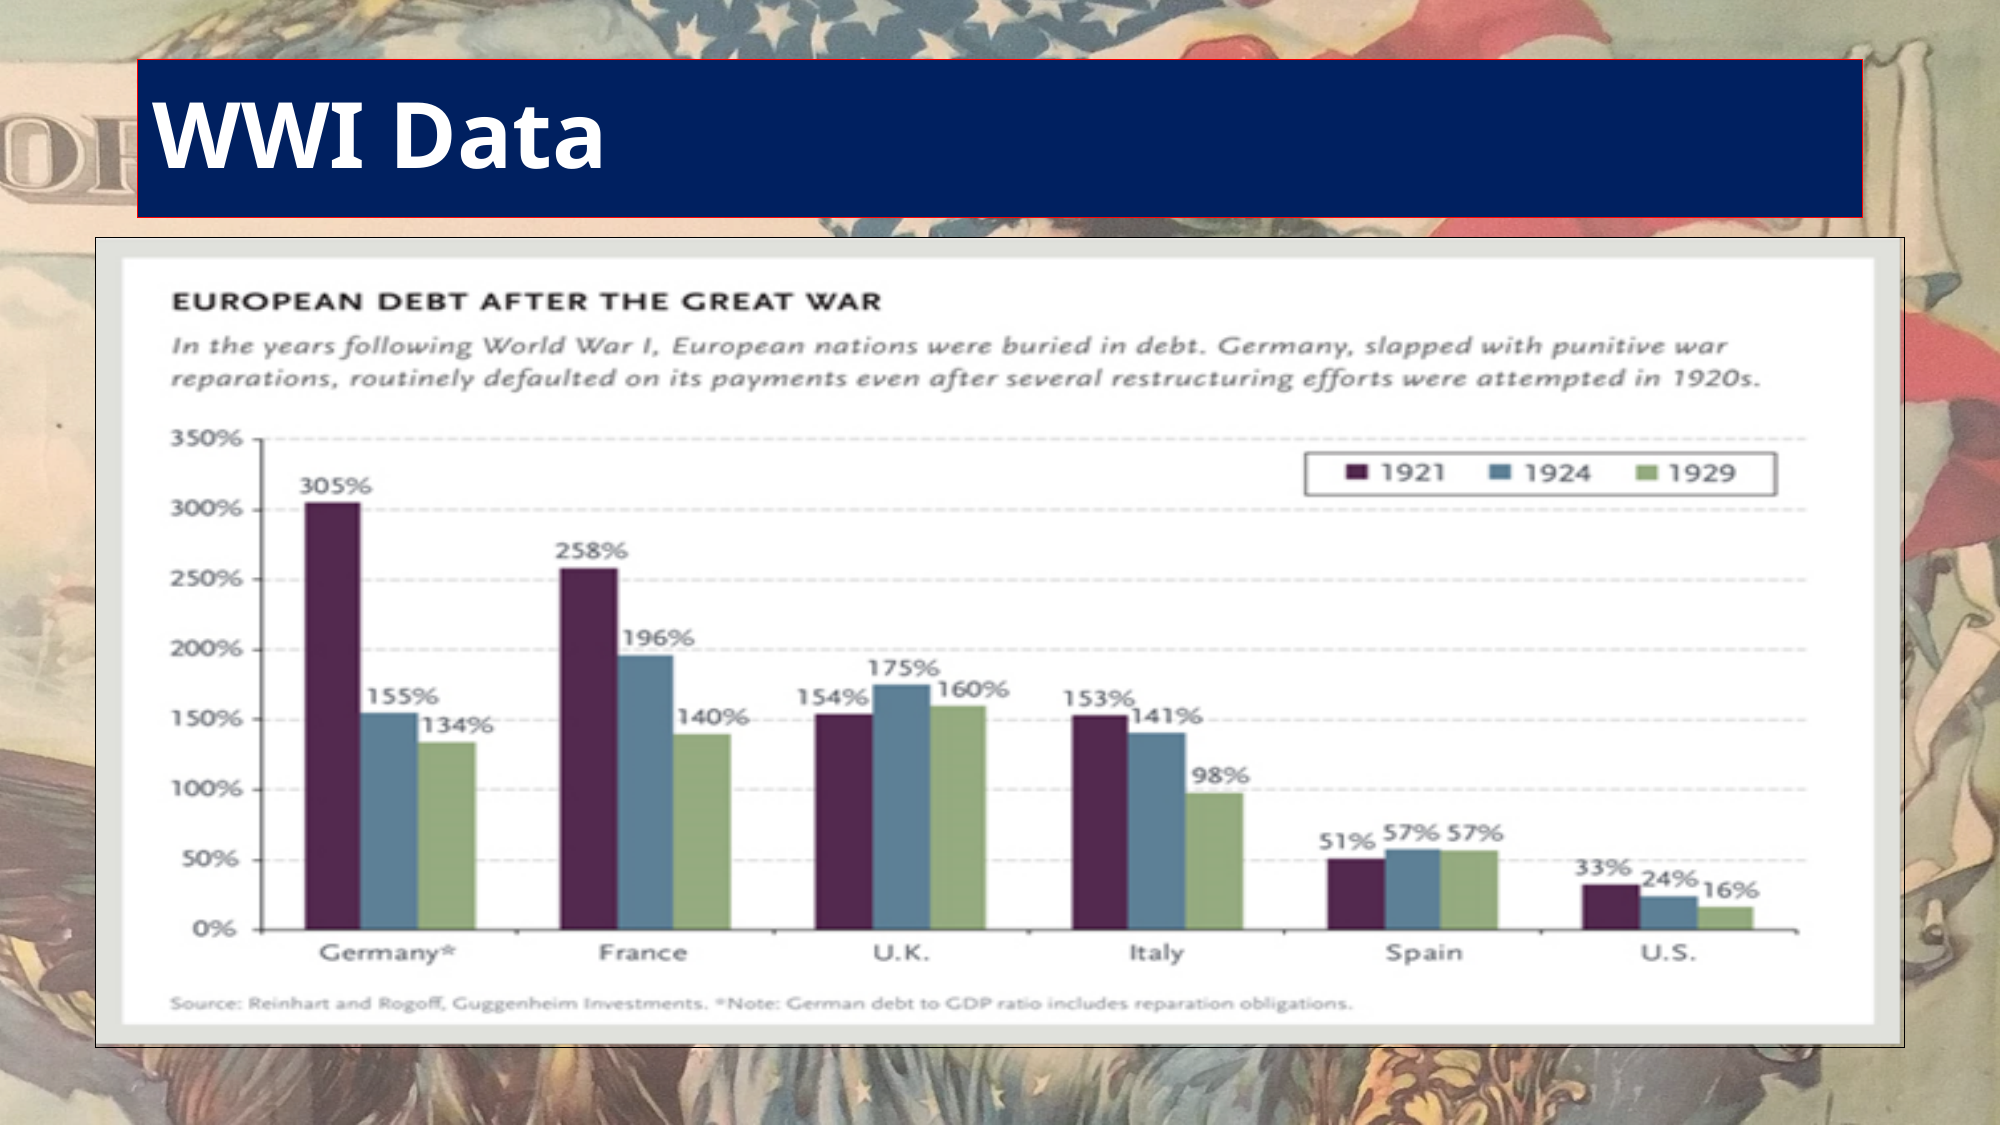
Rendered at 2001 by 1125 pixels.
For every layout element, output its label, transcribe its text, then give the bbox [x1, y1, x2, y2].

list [95, 237, 1905, 1047]
title WWI Data [137, 59, 1863, 218]
